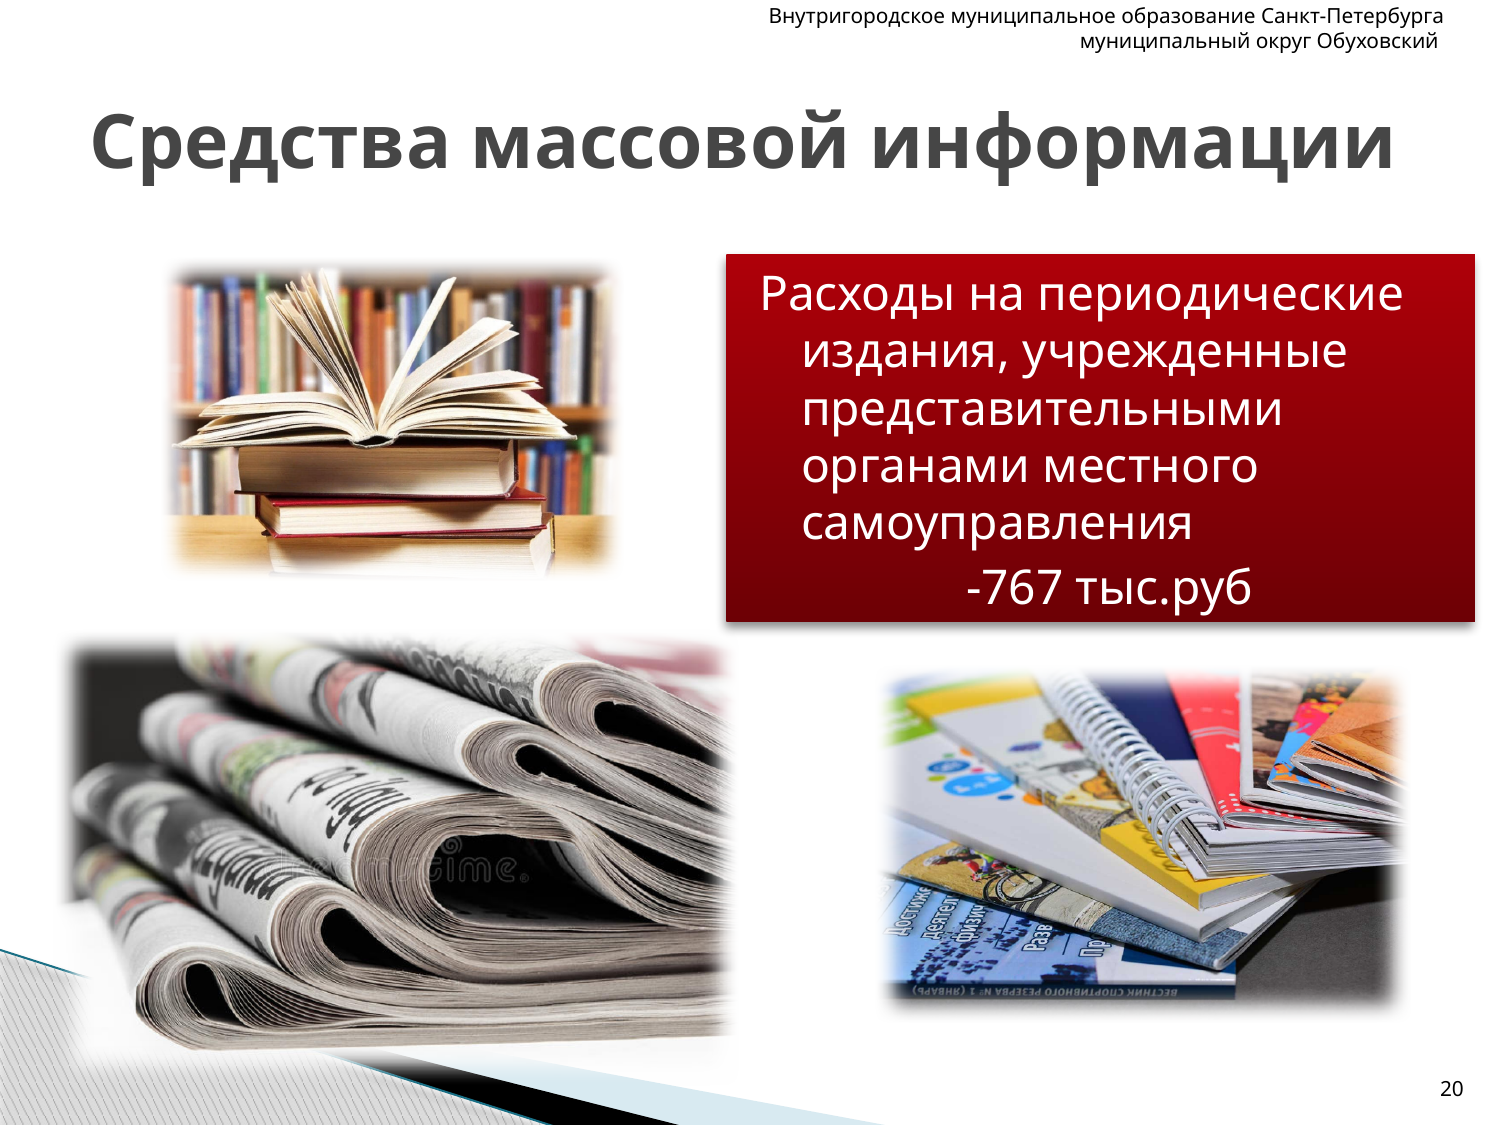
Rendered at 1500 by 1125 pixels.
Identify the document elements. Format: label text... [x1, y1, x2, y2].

picture [159, 255, 627, 584]
title Средства массовой информации [75, 45, 1425, 233]
picture [52, 628, 739, 1086]
slide_number 20 [1418, 1051, 1479, 1112]
picture [873, 664, 1412, 1024]
list Расходы на периодические издания, учрежденные представительными органами местного самоуправления -767 тыс.руб [726, 254, 1475, 622]
footer Внутригородское муниципальное образование Санкт-Петербурга муниципальный округ Обуховский [587, 12, 1459, 60]
